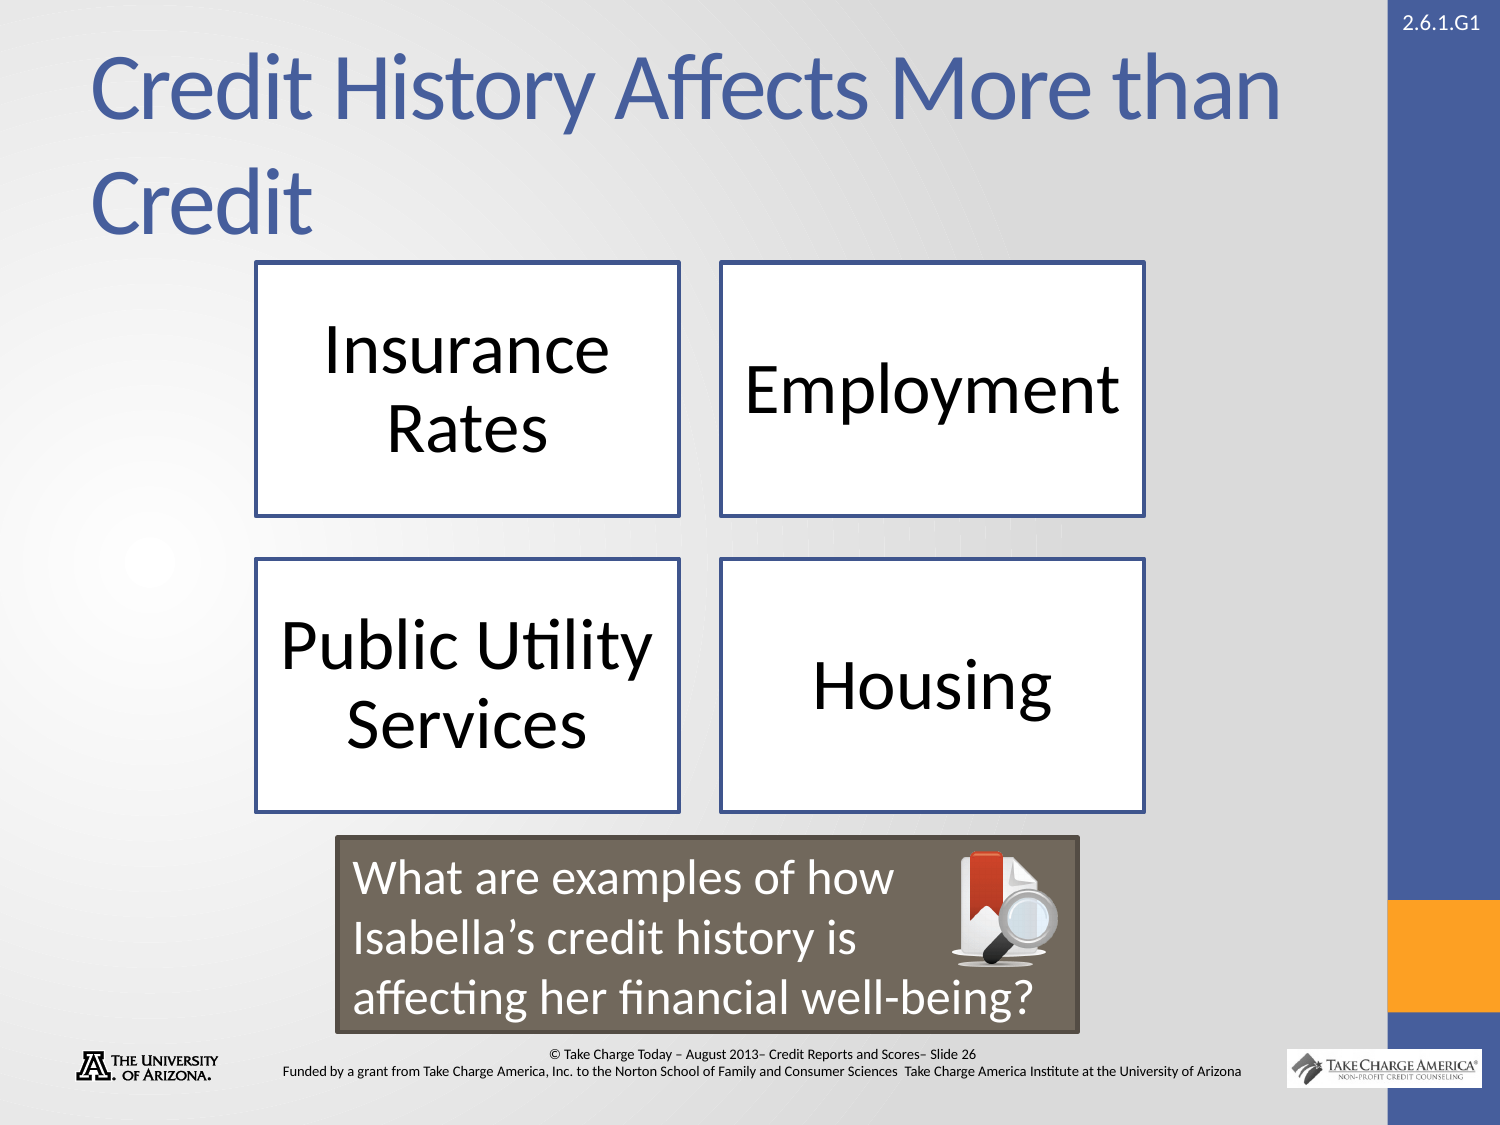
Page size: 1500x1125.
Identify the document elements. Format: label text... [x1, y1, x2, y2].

title Credit History Affects More than Credit [75, 45, 1325, 233]
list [74, 261, 1326, 813]
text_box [336, 836, 1079, 1035]
